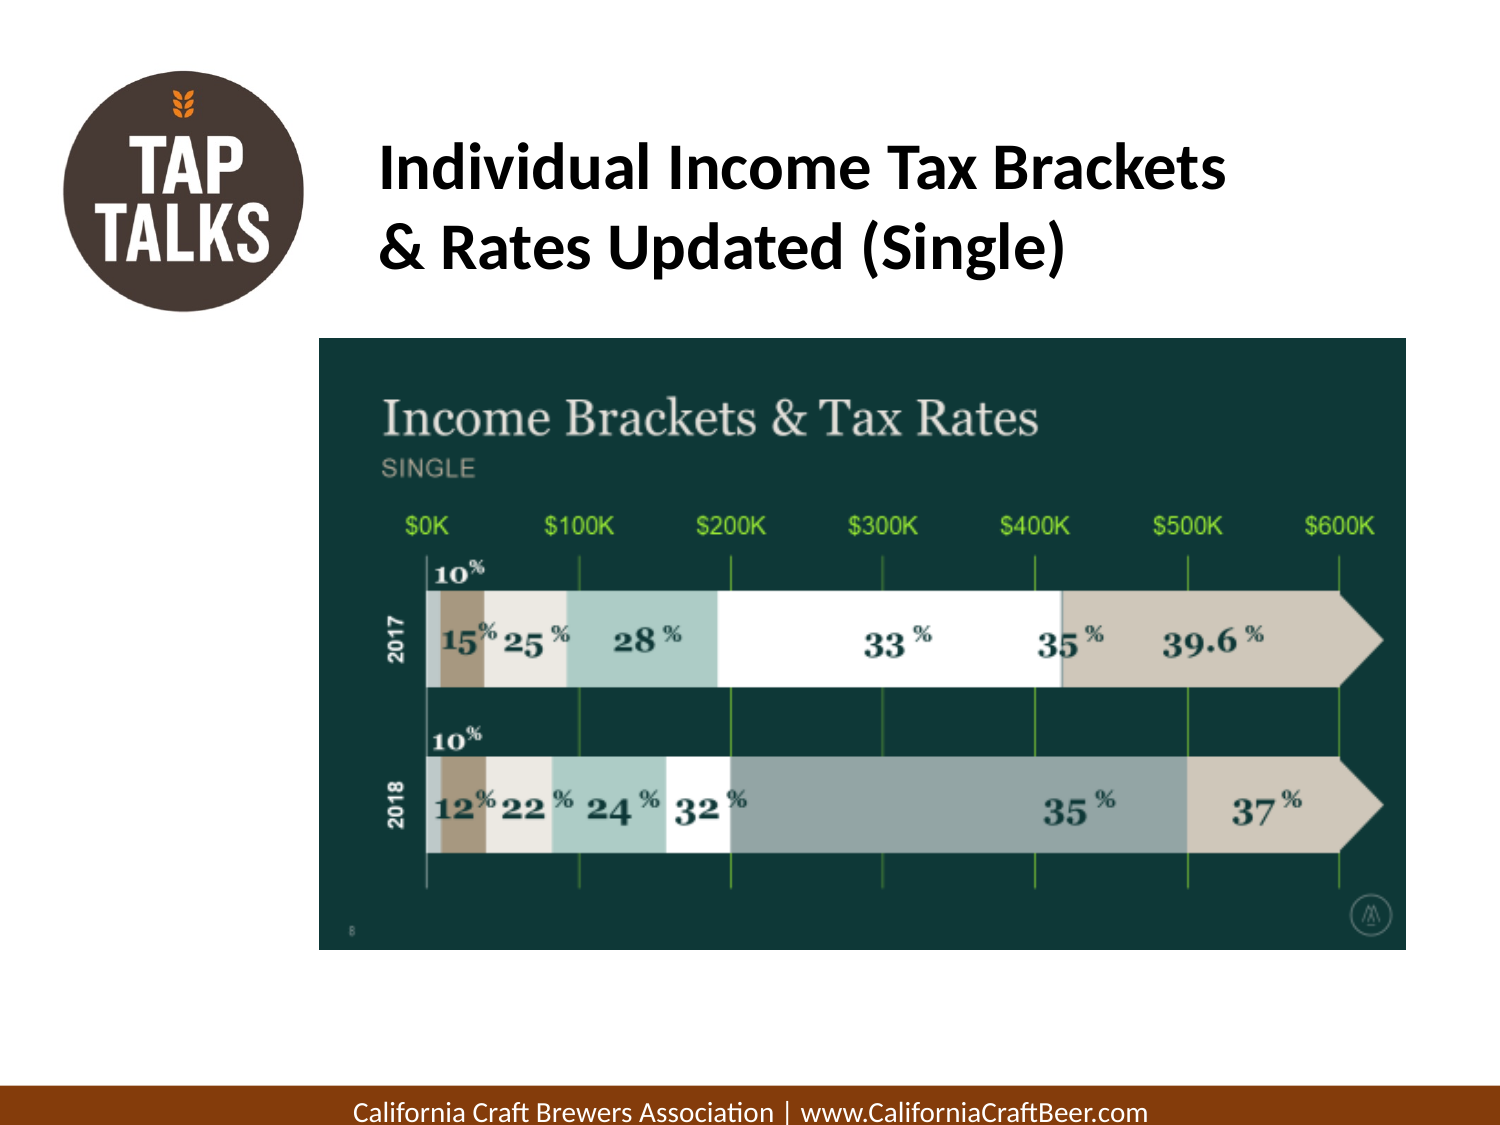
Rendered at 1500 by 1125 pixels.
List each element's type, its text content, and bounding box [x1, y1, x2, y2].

text_box California Craft Brewers Association | www.CaliforniaCraftBeer.com [0, 1085, 1500, 1125]
text_box [375, 264, 1500, 775]
picture [46, 52, 1406, 950]
text_box Individual Income Tax Brackets & Rates Updated (Single) [363, 115, 1257, 291]
